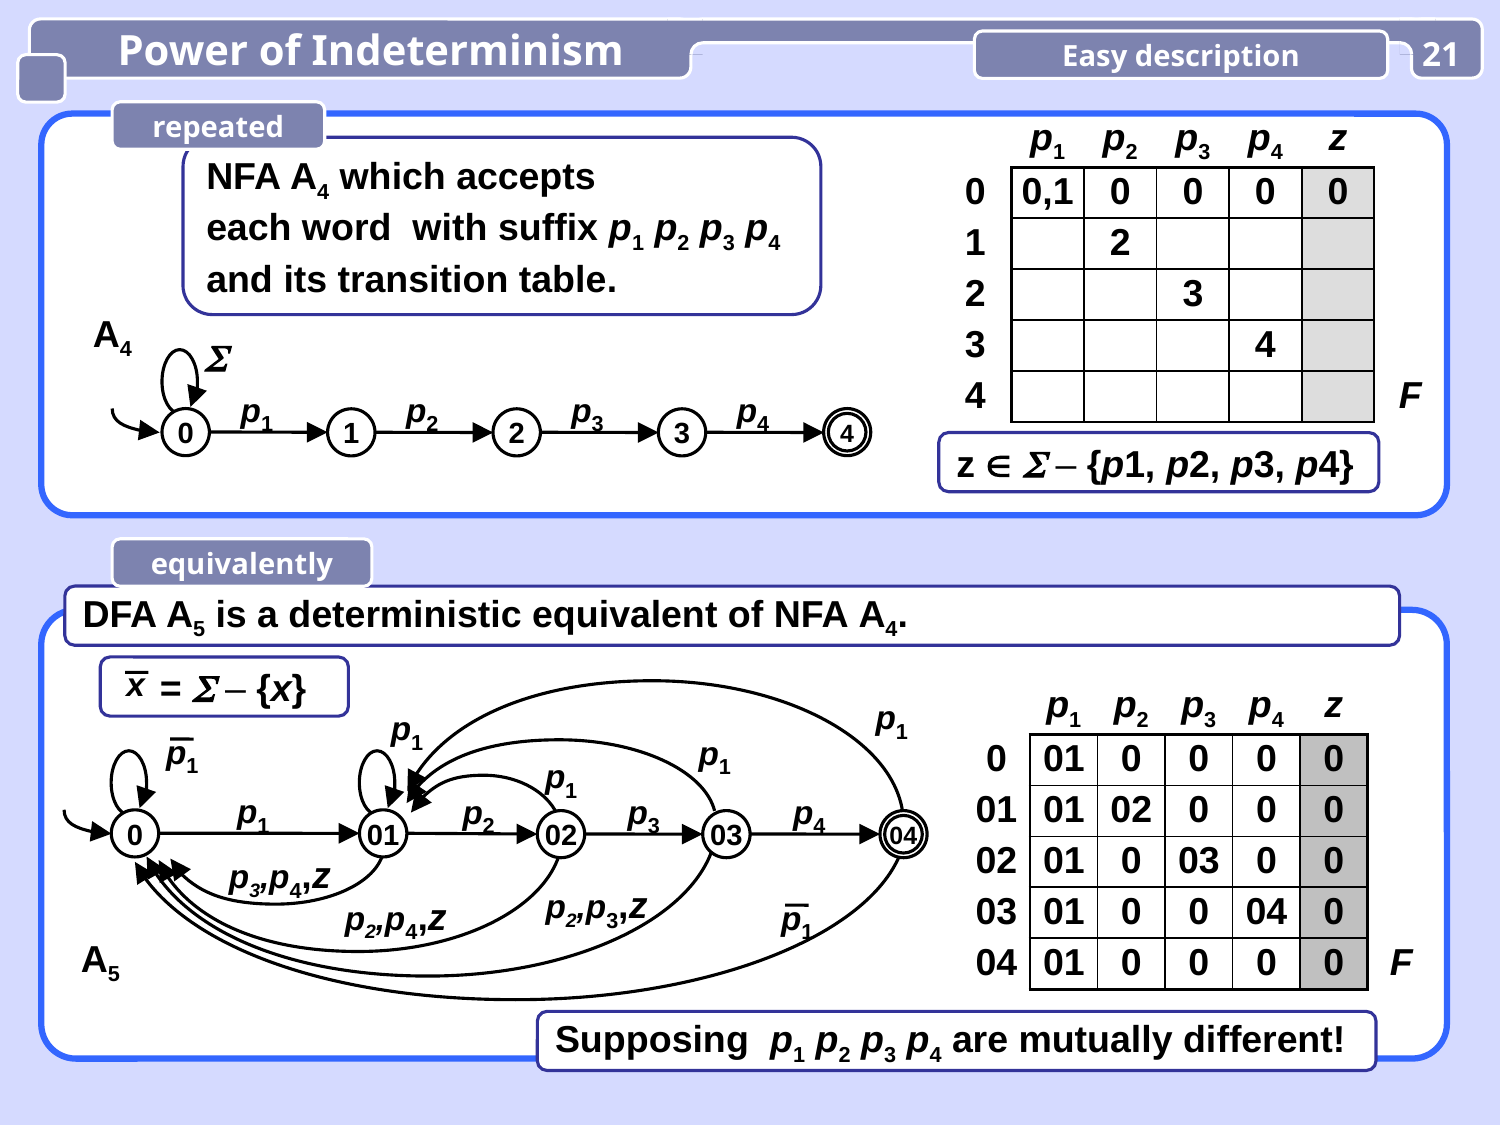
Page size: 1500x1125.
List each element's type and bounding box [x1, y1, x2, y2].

table_cell [1031, 837, 1097, 886]
table_cell [1230, 219, 1301, 268]
table_cell [1157, 321, 1228, 370]
text_box [41, 101, 1447, 516]
table_cell [1085, 321, 1156, 370]
table_cell [1301, 888, 1366, 937]
table_cell [1166, 888, 1232, 937]
table_cell [1098, 888, 1164, 937]
table_cell [1157, 169, 1228, 217]
table_cell [1098, 786, 1164, 836]
table_cell [1031, 888, 1097, 937]
table_cell [1301, 837, 1366, 886]
table_cell [1303, 169, 1373, 217]
table_cell [1301, 939, 1366, 988]
table_cell [1013, 169, 1083, 217]
table_cell [1303, 270, 1373, 319]
table_cell [1085, 169, 1156, 217]
table_header [939, 114, 1447, 167]
table_cell [1031, 786, 1097, 836]
table_cell [1013, 219, 1083, 268]
table_cell [1031, 736, 1097, 785]
table_cell [1230, 169, 1301, 217]
table_cell [1303, 321, 1373, 370]
table_cell [1166, 939, 1232, 988]
table_cell [1157, 270, 1228, 319]
table_cell [963, 735, 1029, 989]
text_box [41, 538, 1447, 1071]
table_cell [1230, 321, 1301, 370]
table_cell [1098, 939, 1164, 988]
table_cell [1301, 786, 1366, 836]
table_cell [1085, 270, 1156, 319]
table_cell [1085, 219, 1156, 268]
table_cell [1233, 939, 1299, 988]
table_cell [1233, 736, 1299, 785]
table_cell [1301, 736, 1366, 785]
table_cell [1166, 786, 1232, 836]
table_cell [1230, 372, 1301, 421]
table_cell [1375, 167, 1447, 422]
table_cell [1013, 270, 1083, 319]
table_cell [1085, 372, 1156, 421]
table_cell [1233, 888, 1299, 937]
table_cell [1031, 939, 1097, 988]
table_cell [1230, 270, 1301, 319]
table_cell [1013, 321, 1083, 370]
table_cell [1166, 837, 1232, 886]
table_cell [1166, 736, 1232, 785]
table_cell [1233, 837, 1299, 886]
table_cell [1369, 735, 1435, 989]
table_cell [1098, 736, 1164, 785]
table_cell [1303, 219, 1373, 268]
table_cell [1233, 786, 1299, 836]
table_cell [1157, 372, 1228, 421]
table_cell [1013, 372, 1083, 421]
table_cell [939, 167, 1010, 422]
table_header [963, 681, 1435, 735]
table_cell [1157, 219, 1228, 268]
table_cell [1303, 372, 1373, 421]
text_box [17, 18, 1483, 103]
table_cell [1098, 837, 1164, 886]
